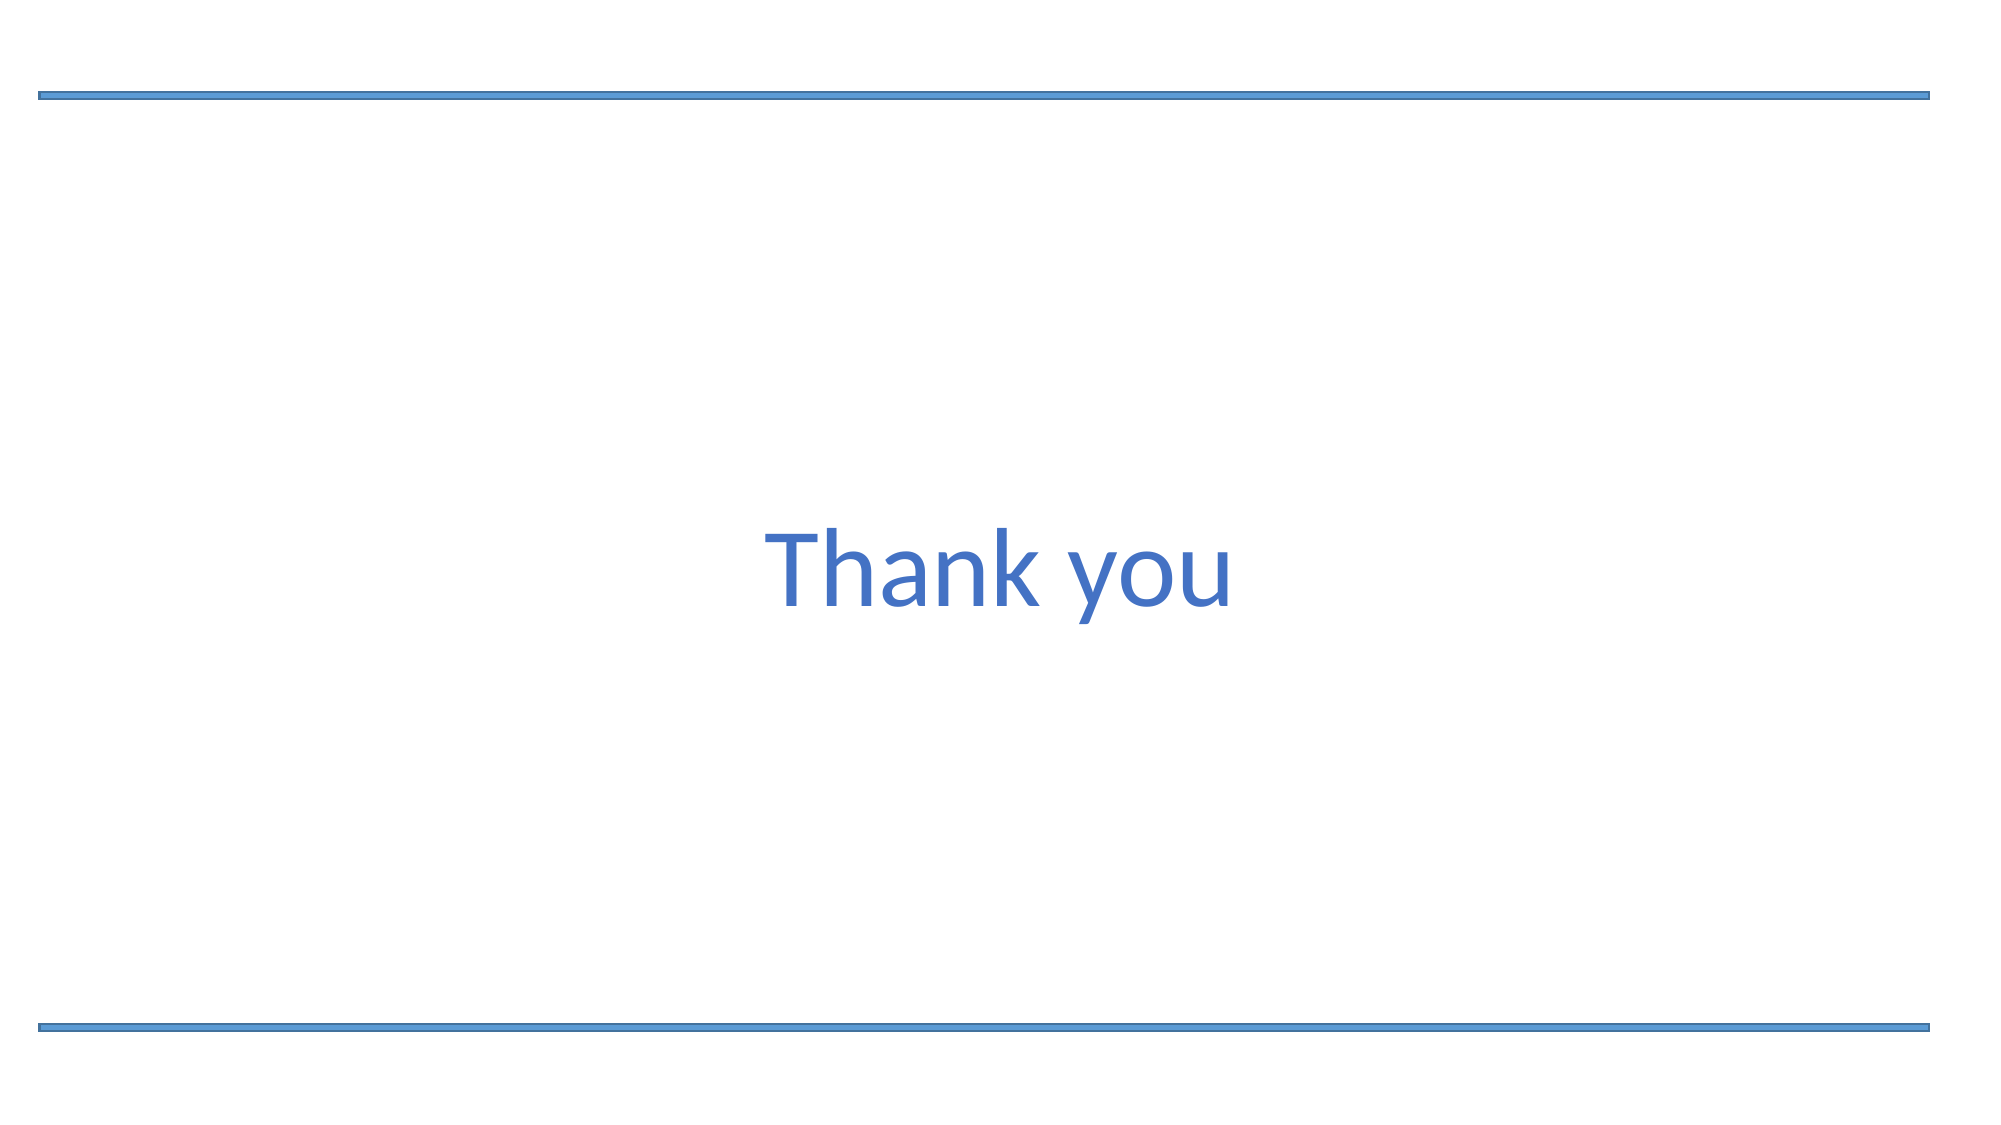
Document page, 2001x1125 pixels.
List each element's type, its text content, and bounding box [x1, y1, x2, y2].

text_box [38, 91, 1930, 100]
text_box Thank you [749, 486, 1251, 637]
text_box [38, 1023, 1930, 1032]
